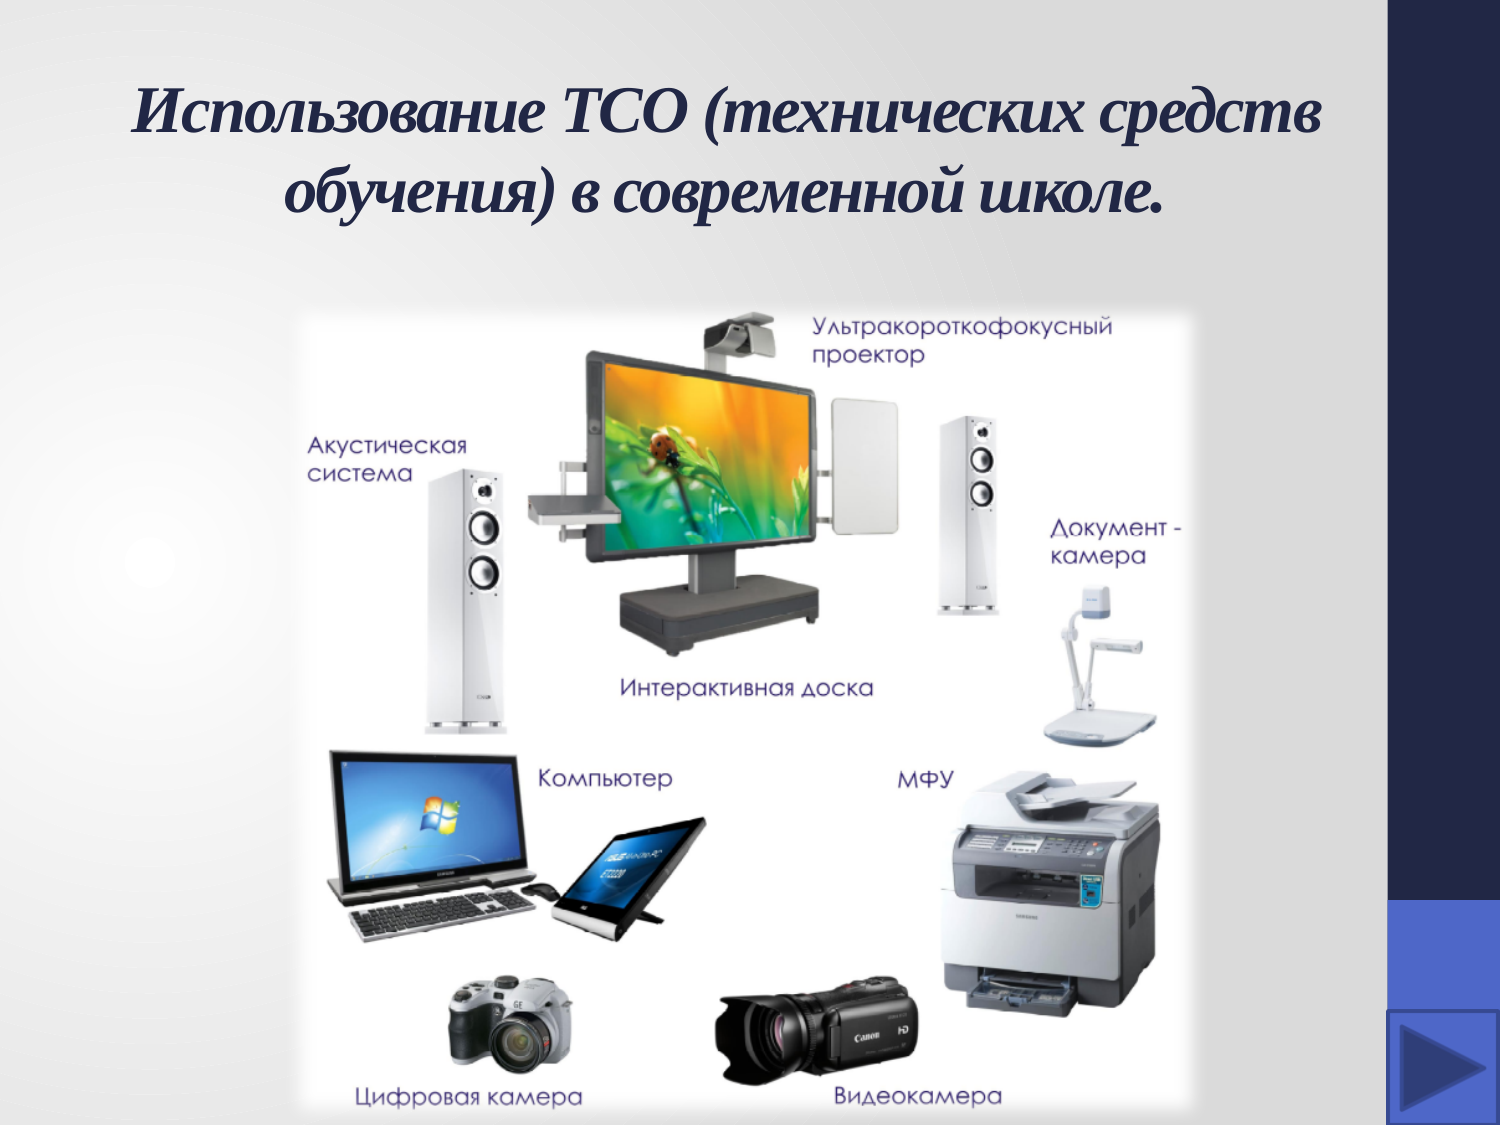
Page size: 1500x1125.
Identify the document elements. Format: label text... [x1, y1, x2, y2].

title Использование ТСО (технических средств обучения) в современной школе. [100, 54, 1352, 234]
picture [281, 296, 1210, 1125]
picture [1386, 1009, 1500, 1125]
